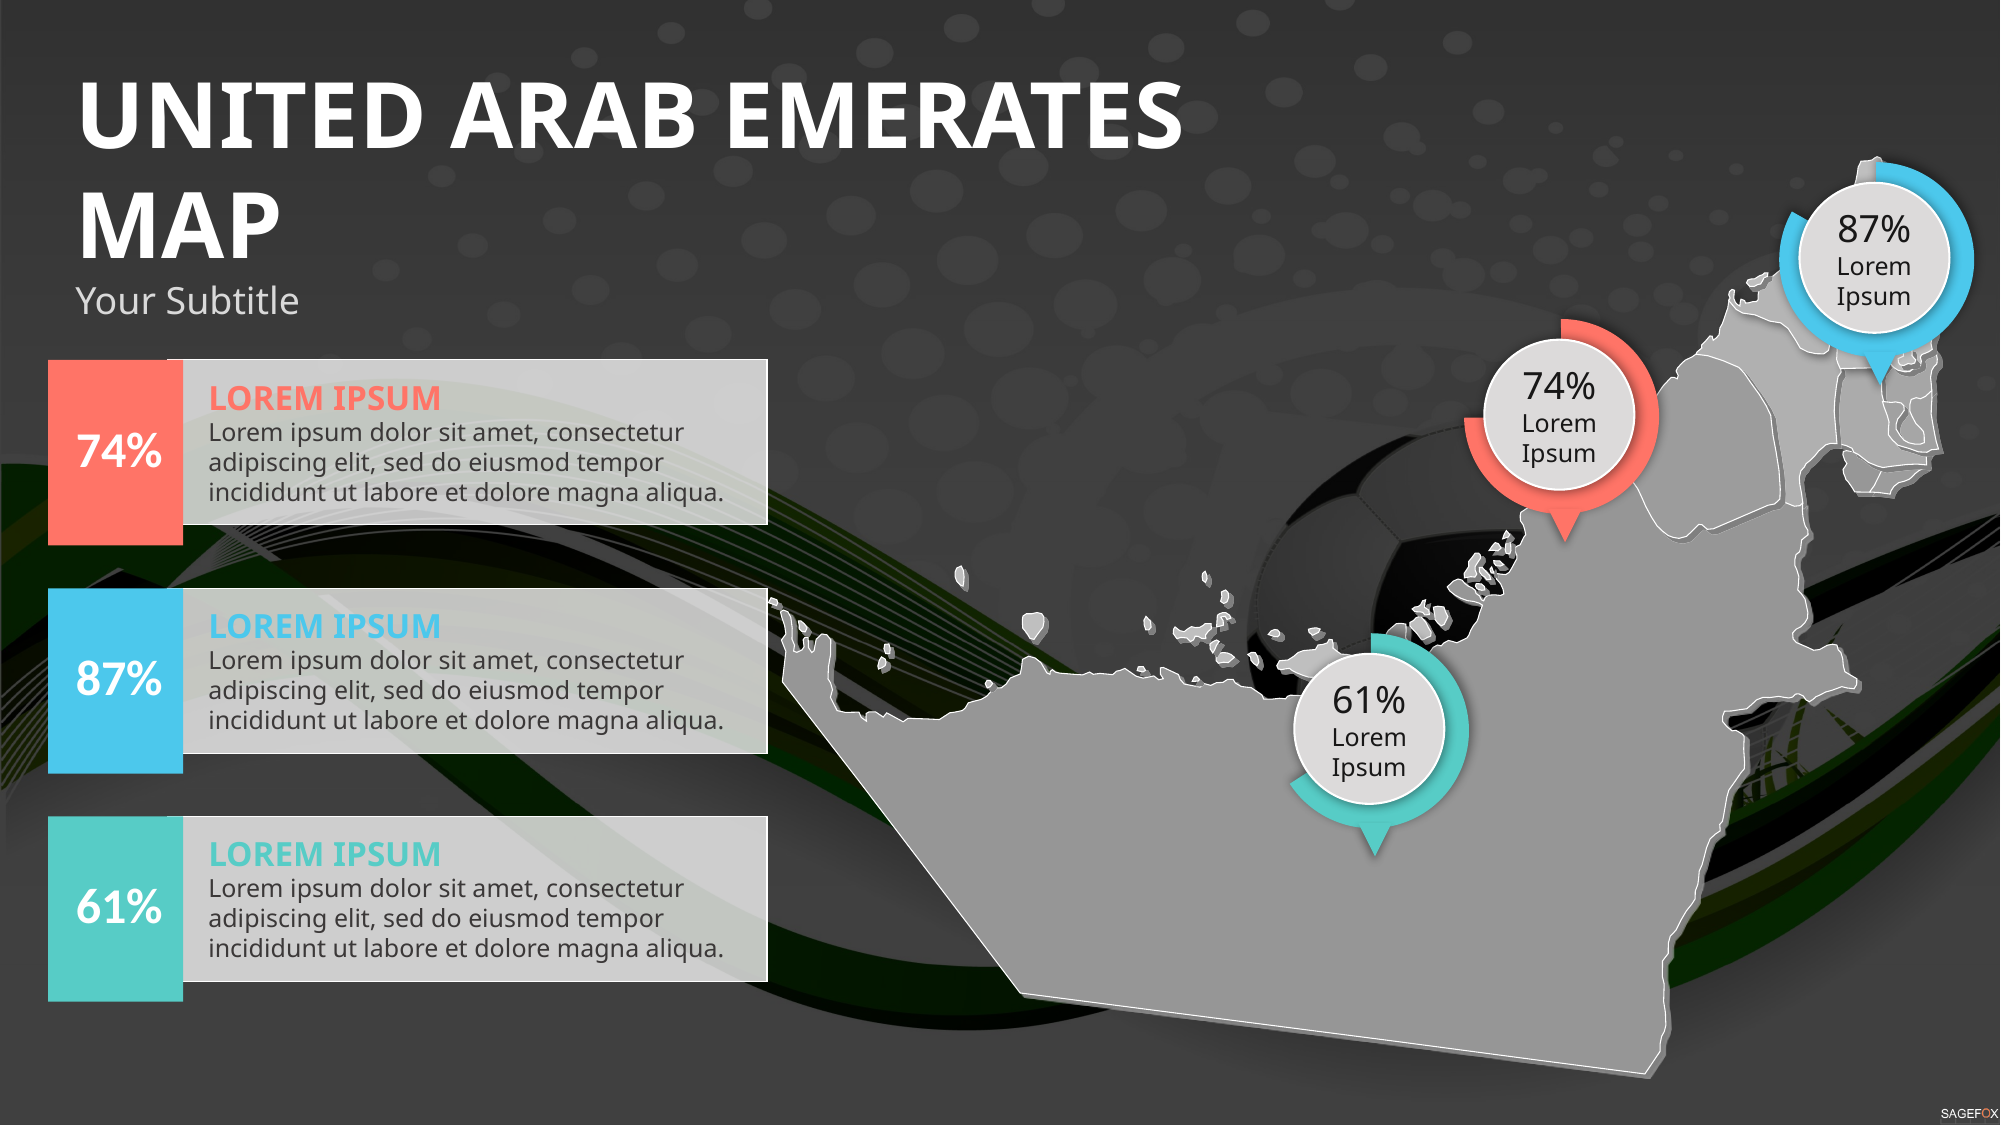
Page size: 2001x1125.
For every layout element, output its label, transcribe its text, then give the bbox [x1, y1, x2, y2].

text_box [1840, 379, 1927, 468]
text_box [1856, 160, 1870, 177]
text_box [794, 491, 1857, 1074]
text_box [1464, 553, 1481, 578]
text_box [1548, 508, 1582, 543]
text_box [798, 620, 808, 632]
text_box [1489, 566, 1494, 574]
text_box UNITED ARAB EMERATES MAP Your Subtitle [60, 49, 1354, 330]
text_box [1412, 599, 1430, 615]
text_box 87% Lorem Ipsum [1798, 181, 1951, 334]
text_box [985, 680, 993, 688]
text_box [1137, 666, 1146, 672]
text_box [1898, 366, 1914, 372]
text_box [1475, 583, 1485, 591]
text_box [1216, 652, 1235, 664]
text_box [1493, 560, 1504, 566]
text_box [1479, 567, 1491, 580]
text_box [1288, 632, 1471, 828]
text_box [1192, 676, 1200, 682]
text_box 61% Lorem Ipsum [1293, 652, 1446, 805]
text_box [1863, 351, 1897, 386]
text_box [955, 565, 965, 587]
picture [0, 0, 2001, 1125]
text_box [1276, 639, 1339, 677]
text_box [1202, 571, 1208, 583]
text_box [1836, 357, 1862, 369]
text_box [1143, 616, 1152, 630]
text_box [1308, 627, 1321, 636]
text_box 74% Lorem Ipsum [1483, 338, 1636, 491]
text_box [1489, 542, 1502, 551]
text_box [1358, 823, 1392, 857]
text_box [48, 816, 794, 1002]
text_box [48, 588, 794, 774]
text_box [48, 359, 794, 546]
text_box [1696, 306, 1839, 506]
text_box [1173, 623, 1212, 642]
text_box [1268, 629, 1280, 637]
text_box [883, 643, 891, 654]
text_box [1728, 279, 1828, 354]
text_box [1842, 450, 1880, 493]
text_box [1433, 606, 1448, 626]
text_box [1778, 161, 1976, 357]
text_box [1901, 412, 1924, 444]
text_box [1886, 355, 1938, 410]
text_box [1900, 358, 1916, 366]
text_box [1409, 616, 1432, 637]
text_box [877, 656, 887, 670]
text_box [1216, 612, 1231, 627]
text_box [1746, 272, 1768, 287]
text_box [1463, 317, 1661, 514]
text_box [1882, 390, 1939, 453]
text_box [1505, 543, 1511, 554]
text_box [1869, 469, 1923, 495]
text_box [1502, 530, 1510, 539]
text_box [1022, 612, 1044, 640]
text_box [1247, 652, 1259, 666]
text_box [1220, 589, 1229, 604]
text_box [1638, 354, 1781, 539]
text_box [1209, 639, 1220, 653]
